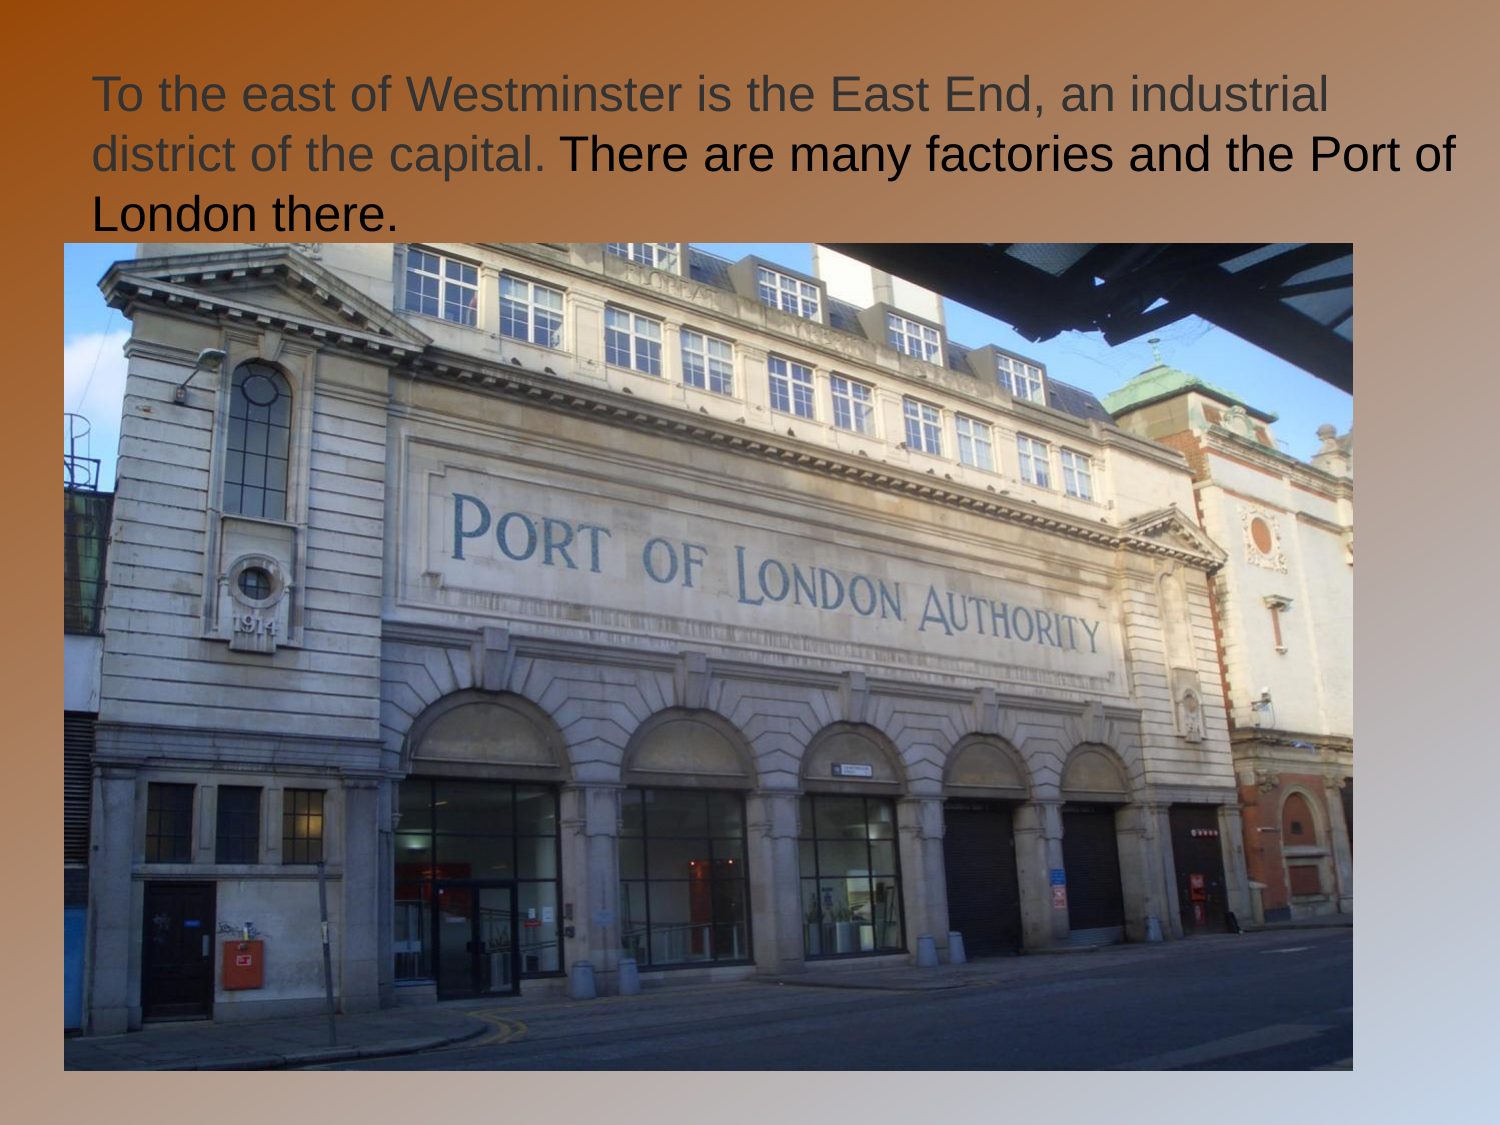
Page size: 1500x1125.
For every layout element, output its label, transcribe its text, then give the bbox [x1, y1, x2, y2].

text_box To the east of Westminster is the East End, an industrial district of the capital. There are many factories and the Port of London there. [76, 54, 1500, 730]
picture [64, 243, 1353, 1071]
